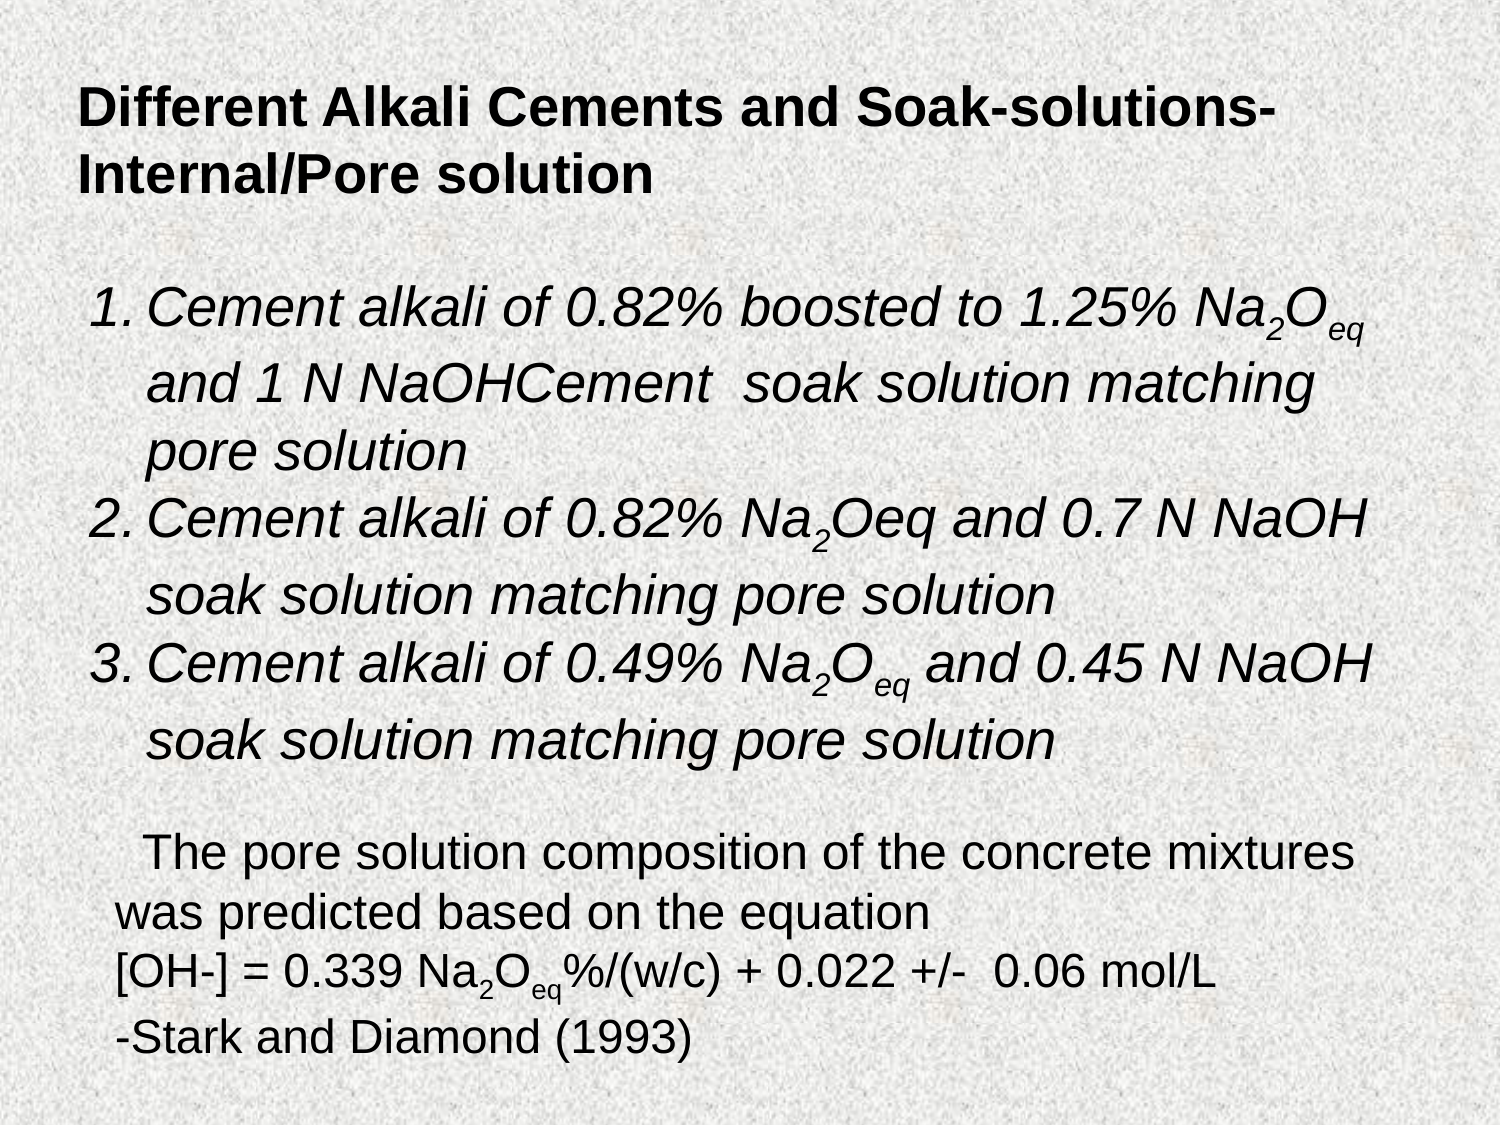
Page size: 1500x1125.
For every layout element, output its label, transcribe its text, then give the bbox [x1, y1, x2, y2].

text_box Cement alkali of 0.82% boosted to 1.25% Na2Oeq and 1 N NaOHCement soak solution matching pore solution Cement alkali of 0.82% Na2Oeq and 0.7 N NaOH soak solution matching pore solution Cement alkali of 0.49% Na2Oeq and 0.45 N NaOH soak solution matching pore solution [75, 262, 1400, 778]
text_box Different Alkali Cements and Soak-solutions- Internal/Pore solution [62, 62, 1425, 213]
text_box The pore solution composition of the concrete mixtures was predicted based on the equation [OH-] = 0.339 Na2Oeq%/(w/c) + 0.022 +/- 0.06 mol/L -Stark and Diamond (1993) [99, 812, 1400, 1070]
picture [0, 0, 1500, 1125]
